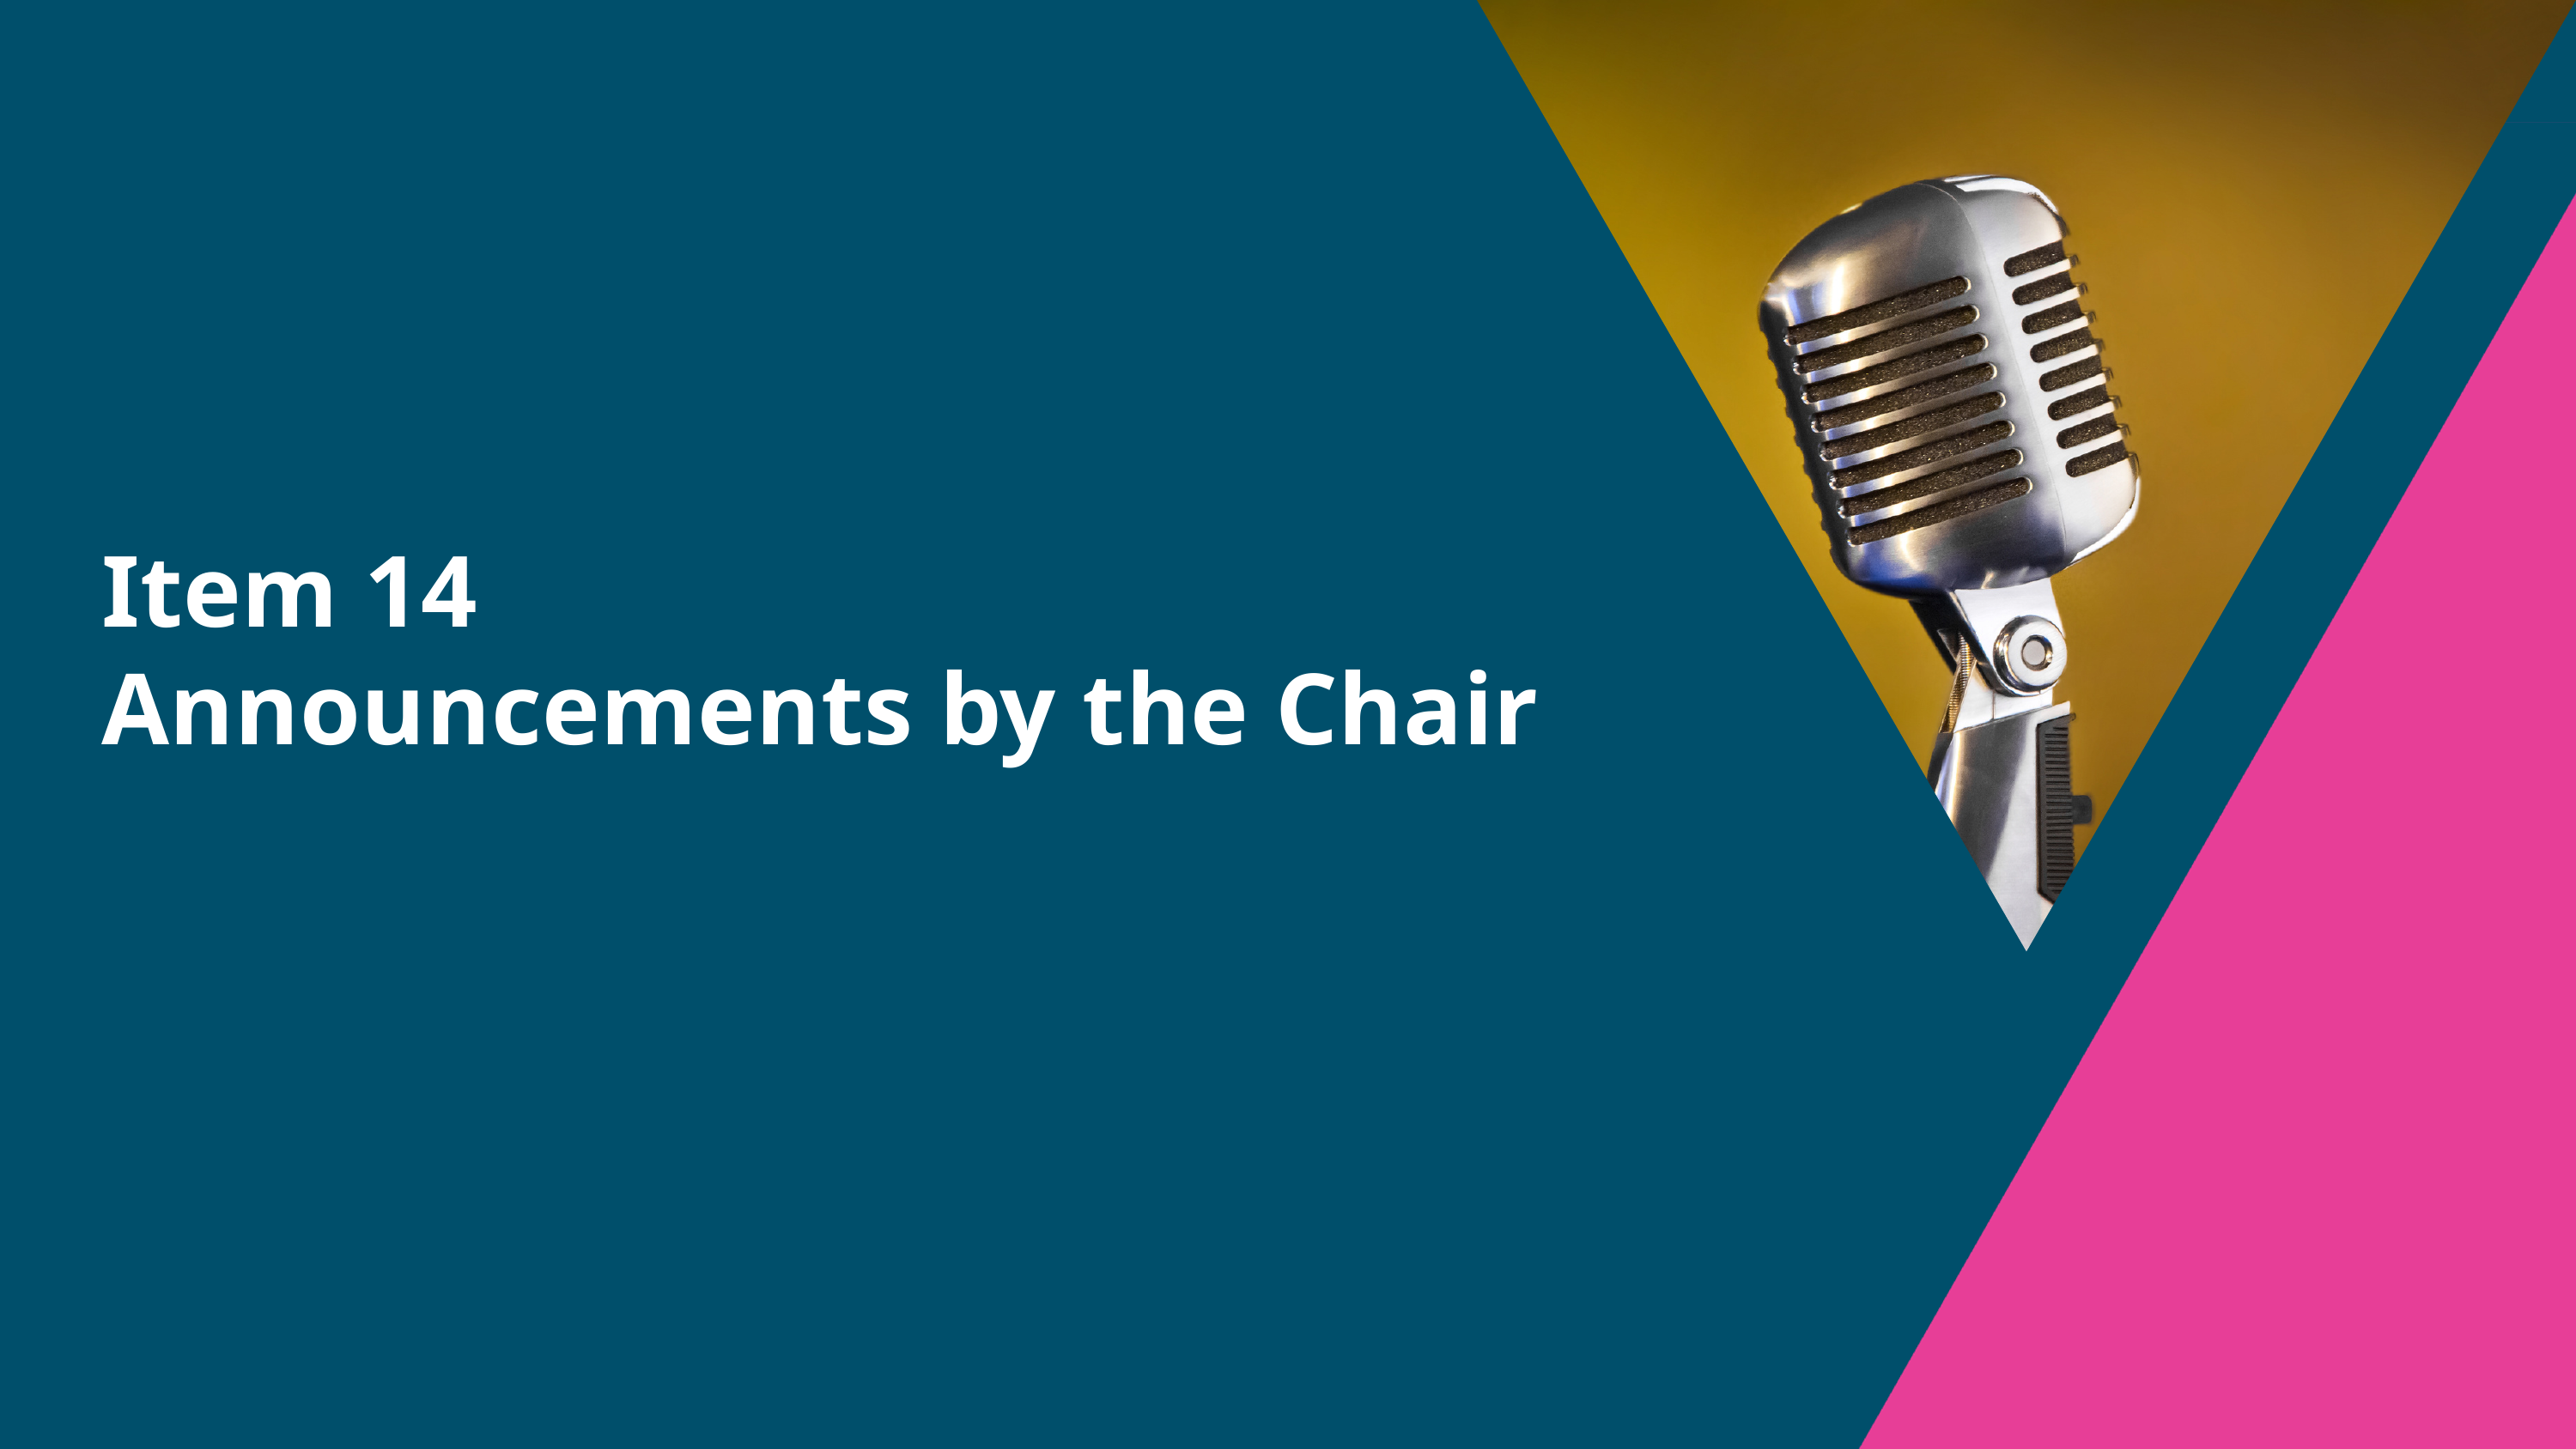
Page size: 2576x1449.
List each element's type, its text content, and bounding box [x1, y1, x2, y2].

text_box Item 14 Announcements by the Chair [101, 528, 1472, 883]
text_box [1851, 958, 2576, 1449]
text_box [1476, 0, 2576, 952]
